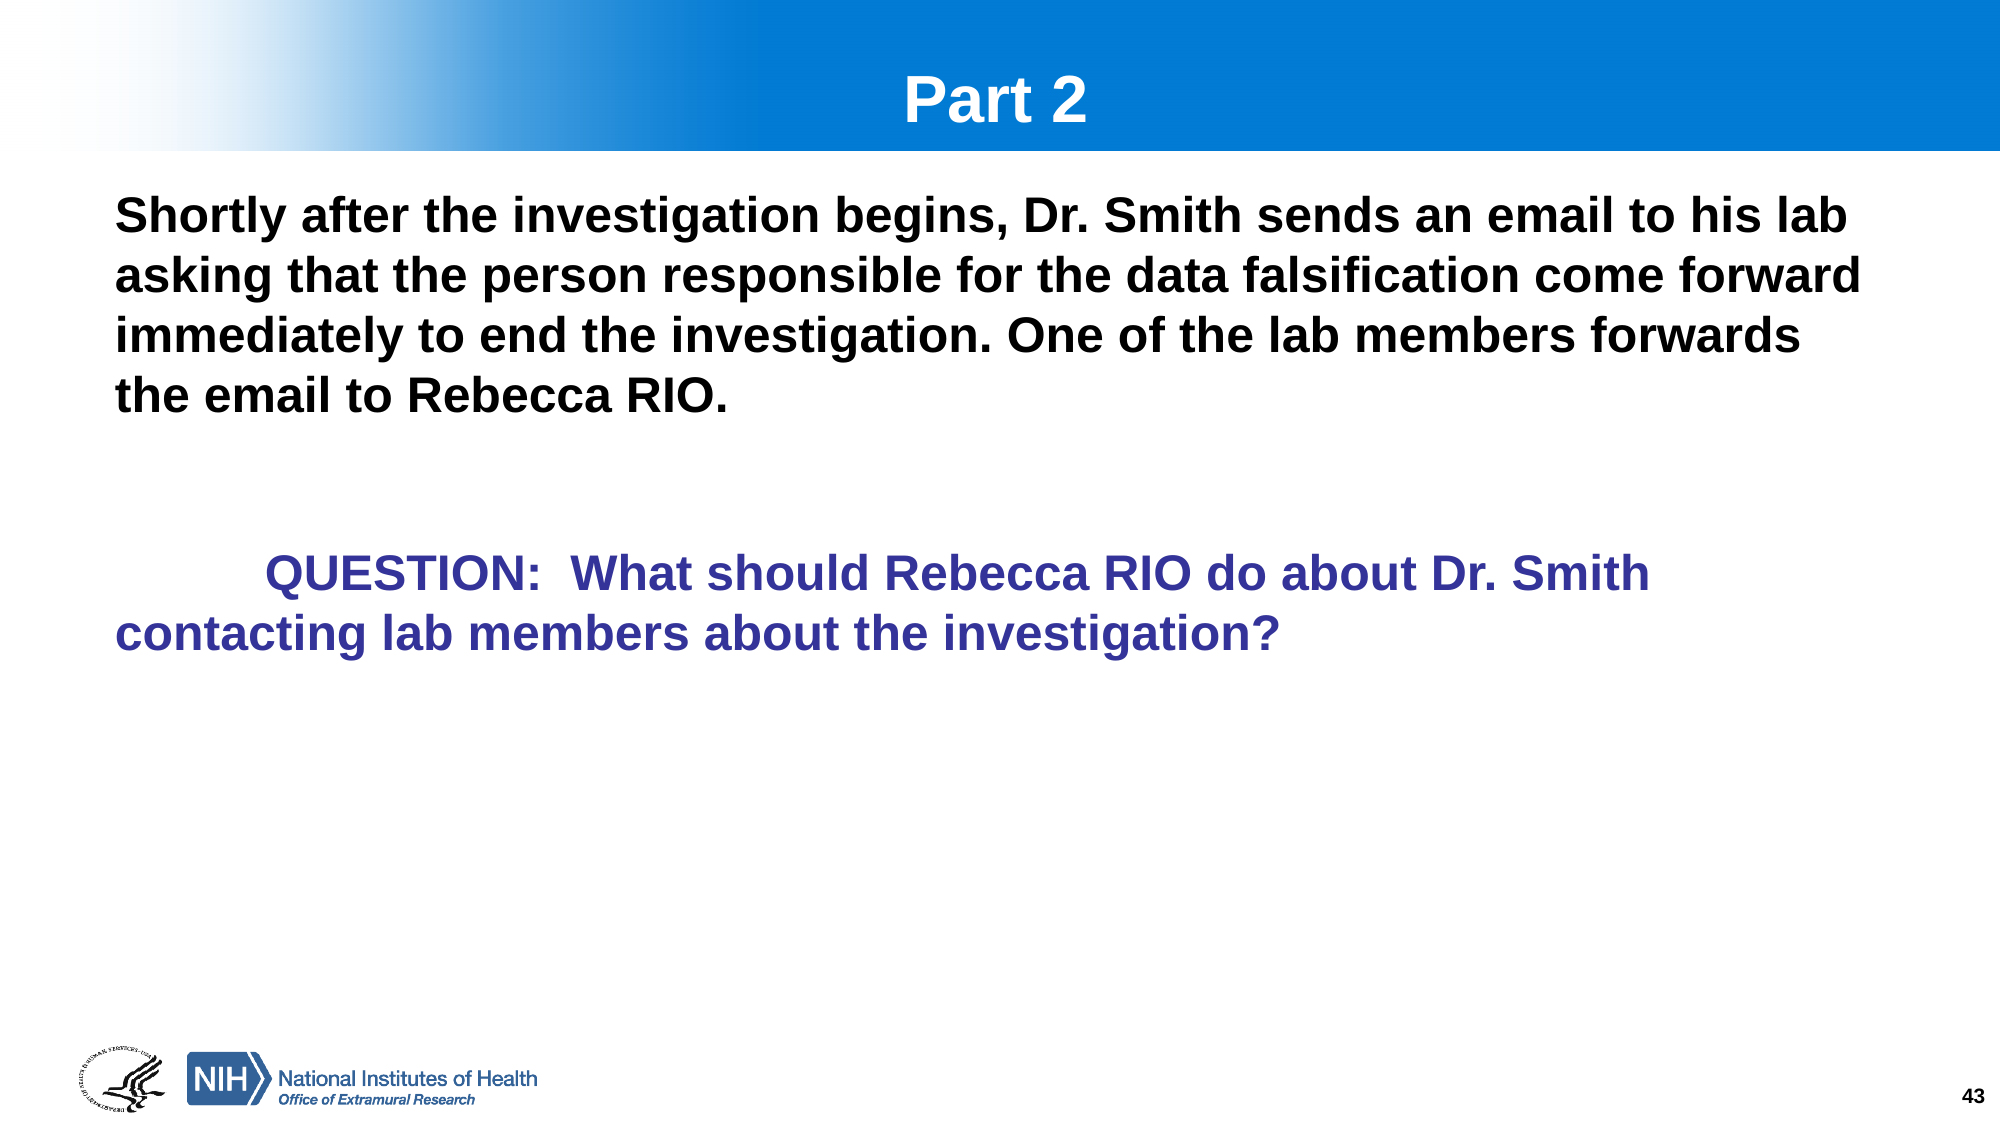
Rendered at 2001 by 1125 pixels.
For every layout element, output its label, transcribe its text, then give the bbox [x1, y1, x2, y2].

picture [0, 0, 2000, 151]
title Part 2 [162, 50, 1830, 143]
slide_number 43 [1700, 1074, 2000, 1101]
picture [79, 1046, 167, 1113]
picture [178, 1040, 543, 1113]
list Shortly after the investigation begins, Dr. Smith sends an email to his lab asking that the person responsible for the data falsification come forward immediately to end the investigation. One of the lab members forwards the email to Rebecca RIO. QUESTION: What should Rebecca RIO do about Dr. Smith contacting lab members about the investigation? [99, 174, 1900, 963]
